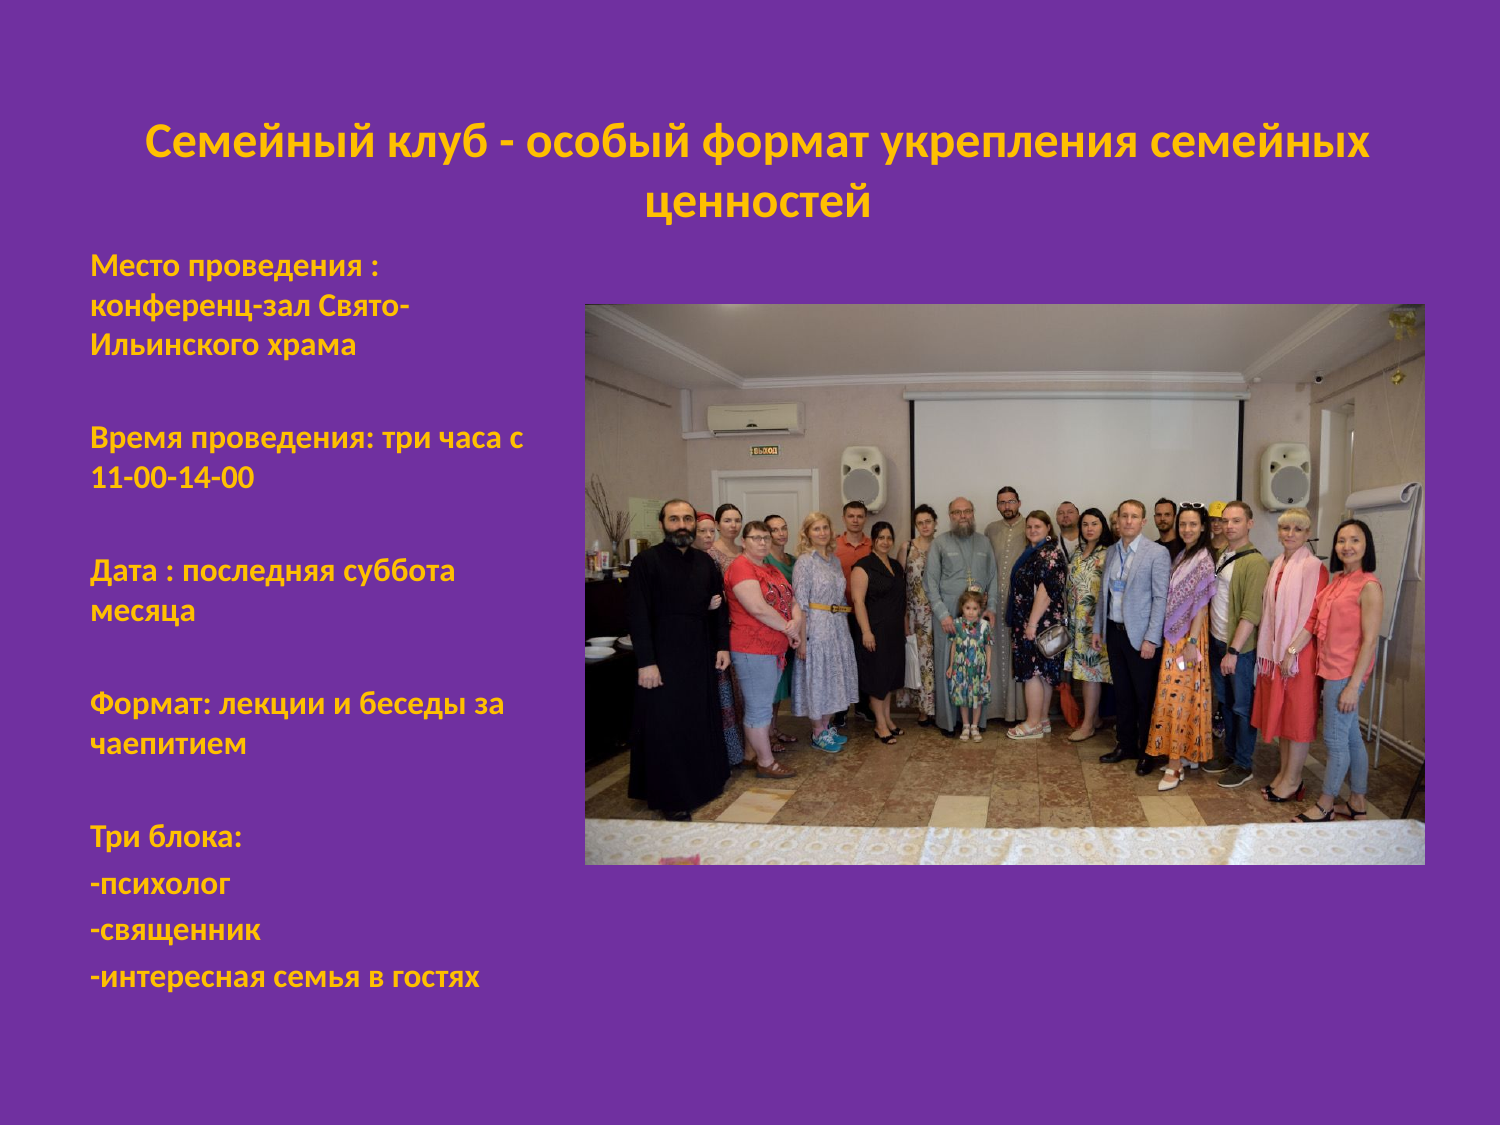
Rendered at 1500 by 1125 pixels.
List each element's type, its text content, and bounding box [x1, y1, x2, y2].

list Место проведения : конференц-зал Свято-Ильинского храма Время проведения: три часа с 11-00-14-00 Дата : последняя суббота месяца Формат: лекции и беседы за чаепитием Три блока: -психолог -священник -интересная семья в гостях [75, 235, 569, 1005]
title Семейный клуб - особый формат укрепления семейных ценностей [75, 44, 1442, 236]
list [585, 304, 1425, 865]
